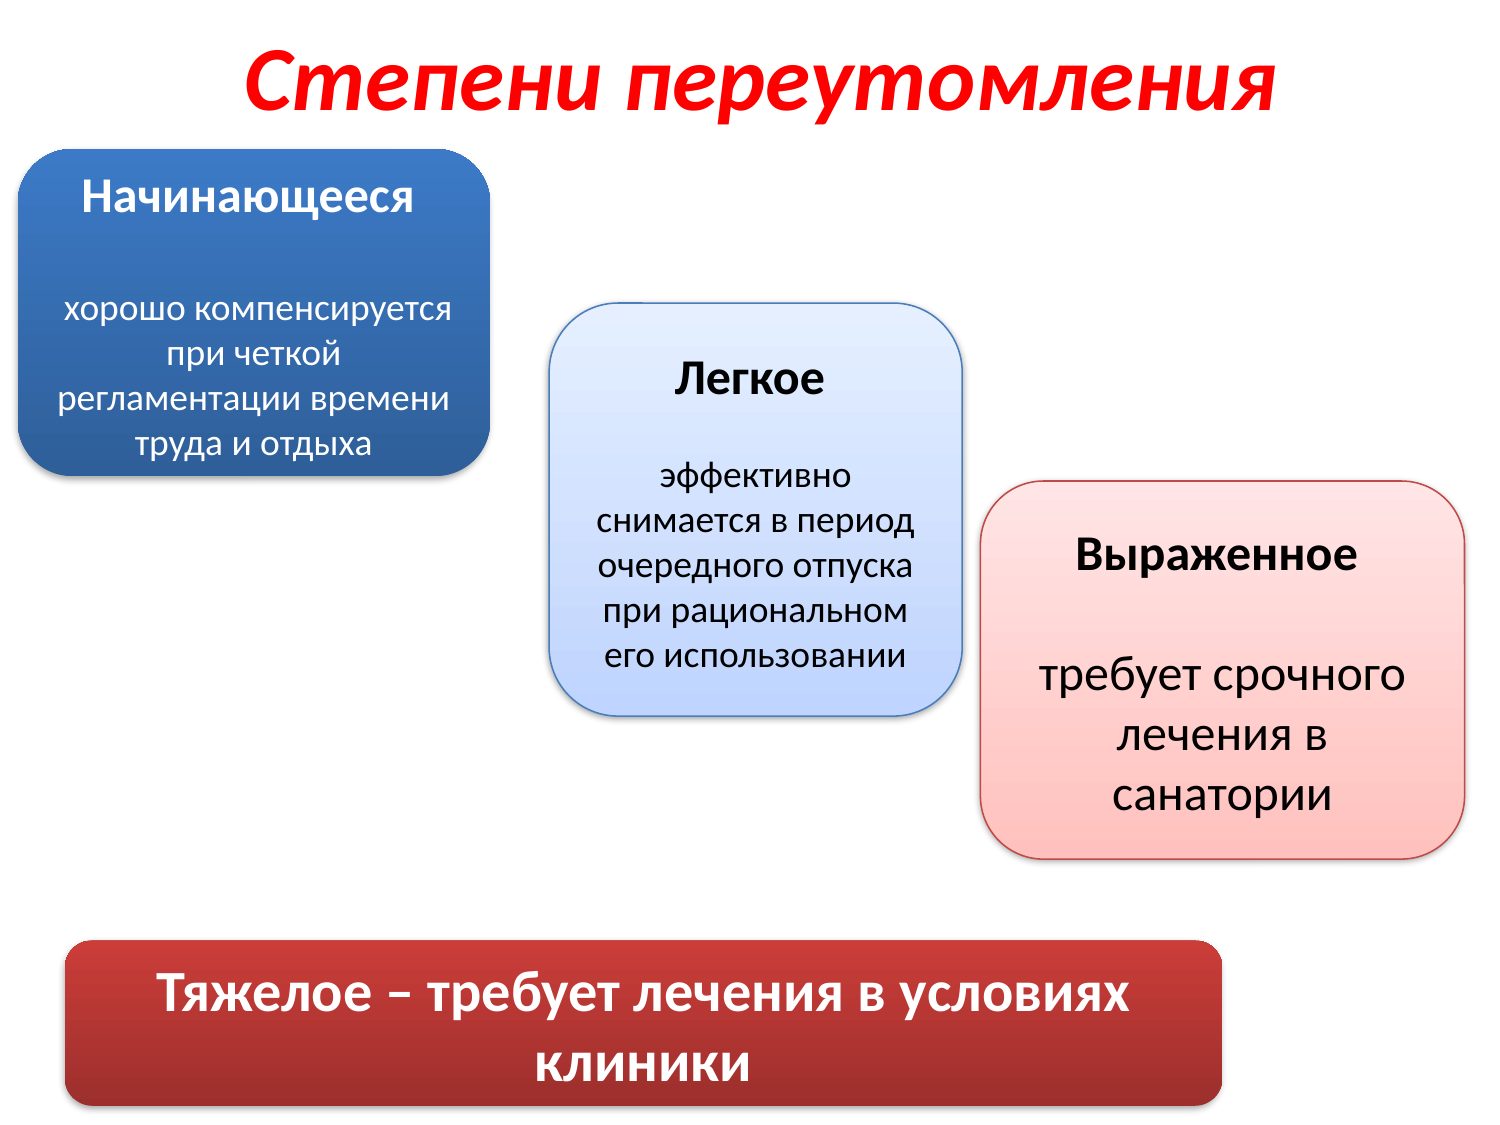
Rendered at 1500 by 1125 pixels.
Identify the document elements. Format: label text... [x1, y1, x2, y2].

text_box Легкое эффективно снимается в период очередного отпуска при рациональном его использовании [548, 302, 963, 717]
text_box Начинающееся хорошо компенсируется при четкой регламентации времени труда и отдыха [17, 149, 491, 477]
title Степени переутомления [86, 8, 1437, 139]
text_box Выраженное требует срочного лечения в санатории [979, 480, 1466, 860]
text_box Тяжелое – требует лечения в условиях клиники [64, 940, 1223, 1106]
